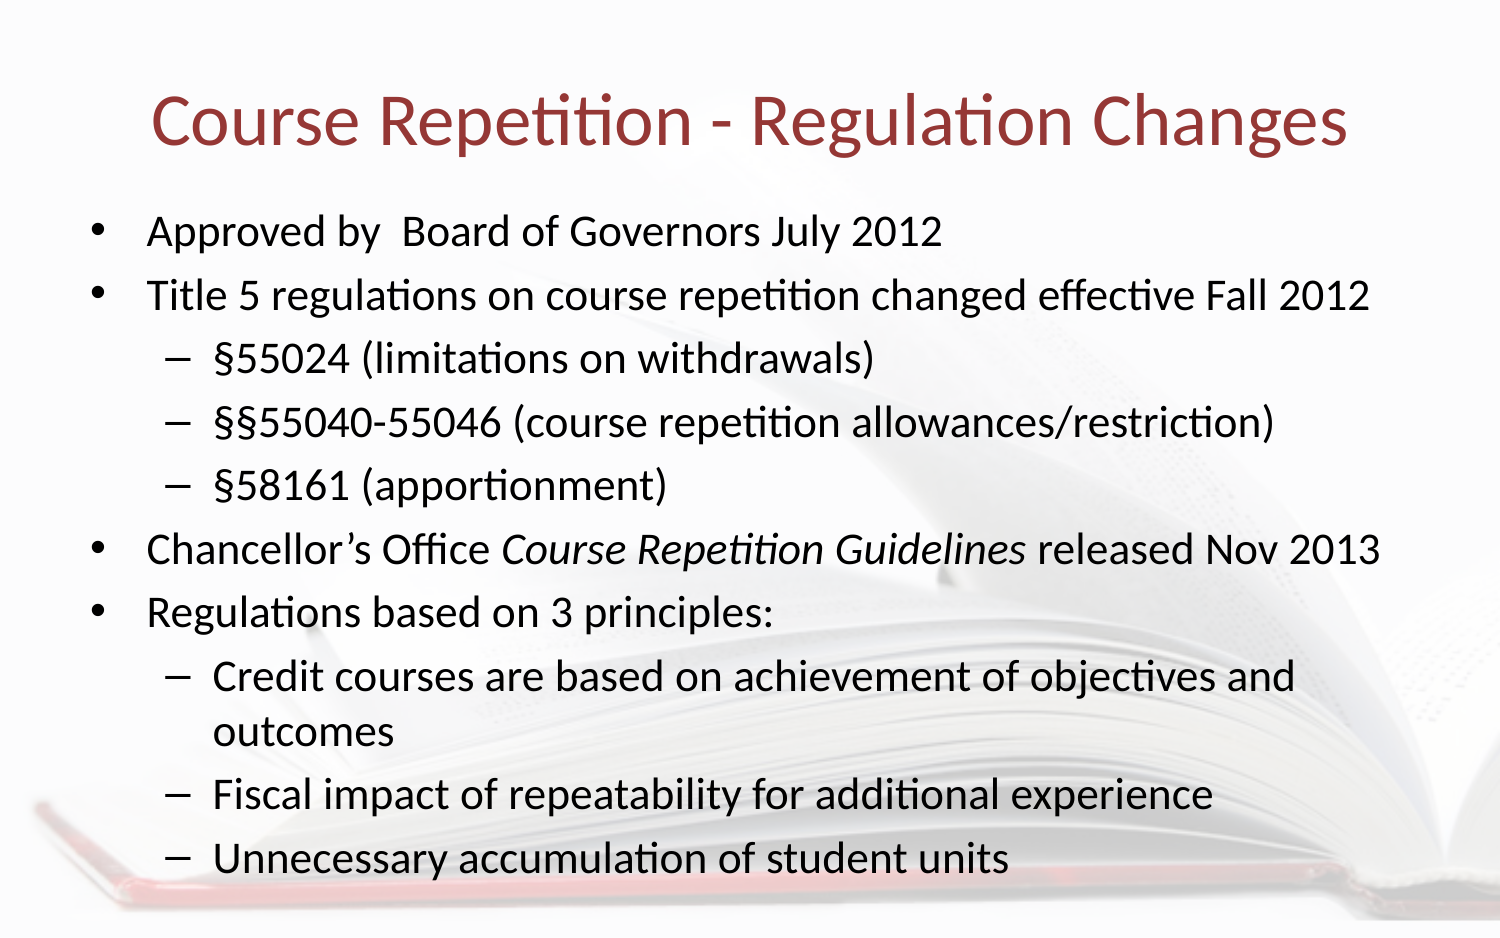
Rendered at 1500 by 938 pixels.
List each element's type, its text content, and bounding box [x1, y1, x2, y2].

title Course Repetition - Regulation Changes [75, 37, 1425, 193]
list Approved by Board of Governors July 2012 Title 5 regulations on course repetition changed effective Fall 2012 §55024 (limitations on withdrawals) §§55040-55046 (course repetition allowances/restriction) §58161 (apportionment) Chancellor’s Office Course Repetition Guidelines released Nov 2013 Regulations based on 3 principles: Credit courses are based on achievement of objectives and outcomes Fiscal impact of repeatability for additional experience Unnecessary accumulation of student units [75, 193, 1425, 902]
